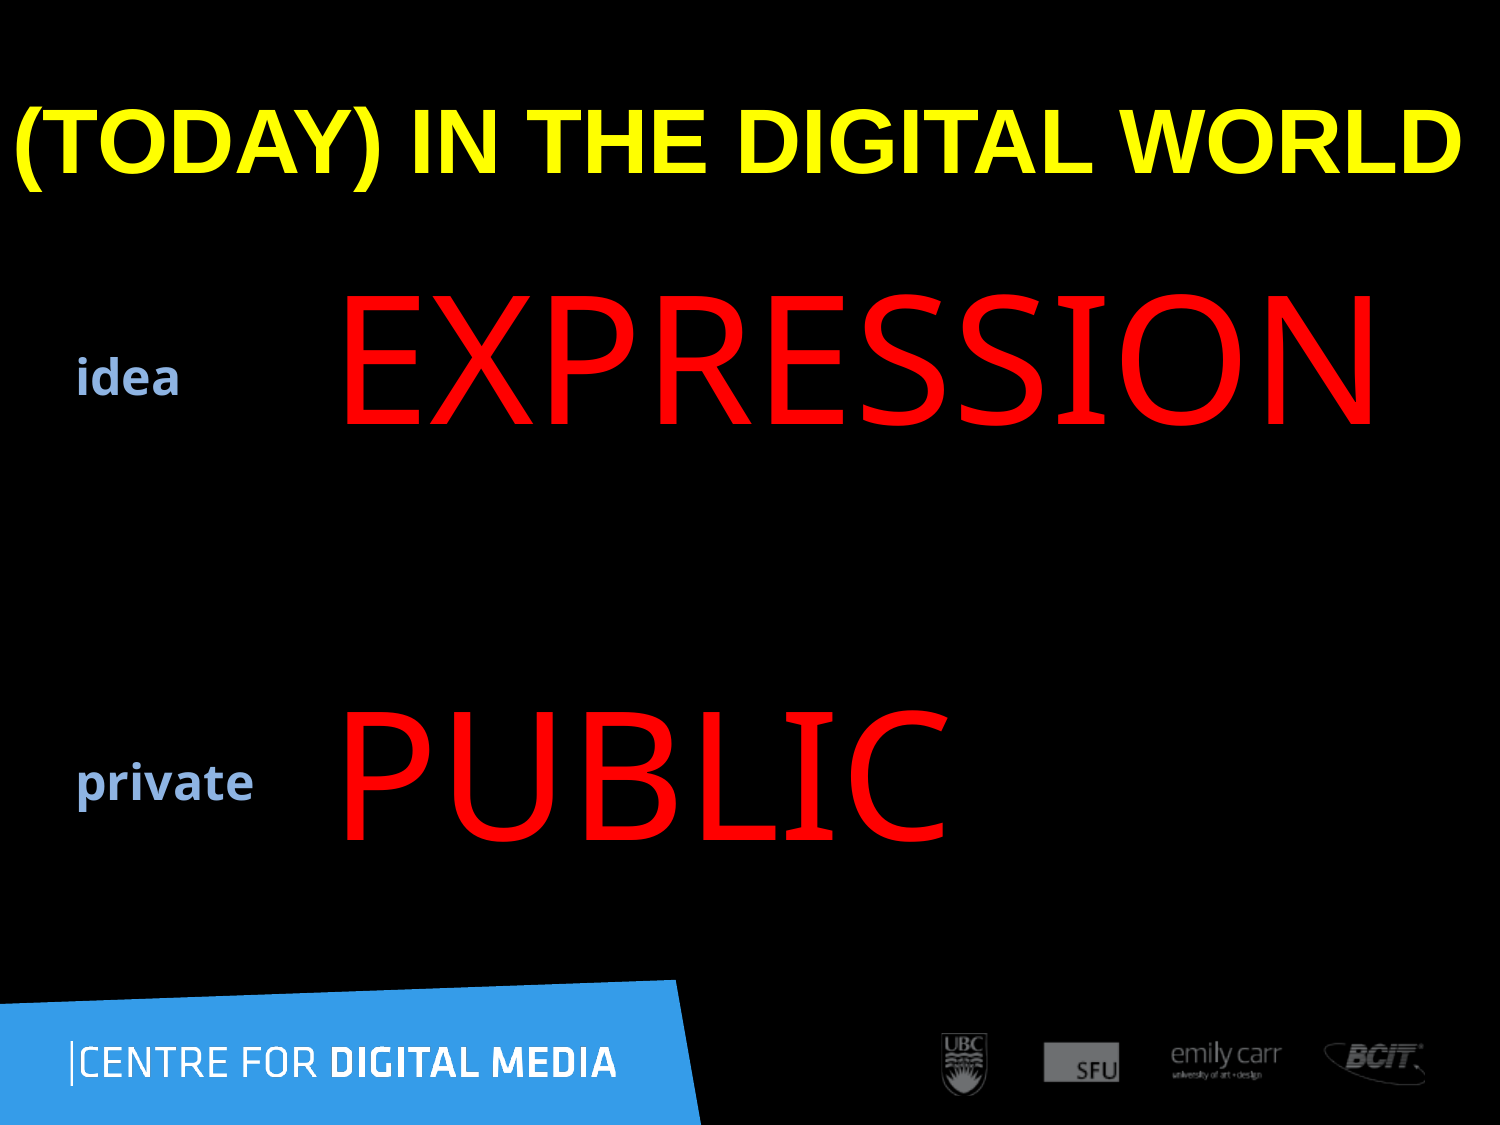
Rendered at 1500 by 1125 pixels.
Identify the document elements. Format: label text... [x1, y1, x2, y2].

list EXPRESSION PUBLIC [317, 274, 1500, 898]
title (TODAY) IN THE DIGITAL WORLD [0, 53, 1489, 221]
list idea private [62, 274, 318, 940]
